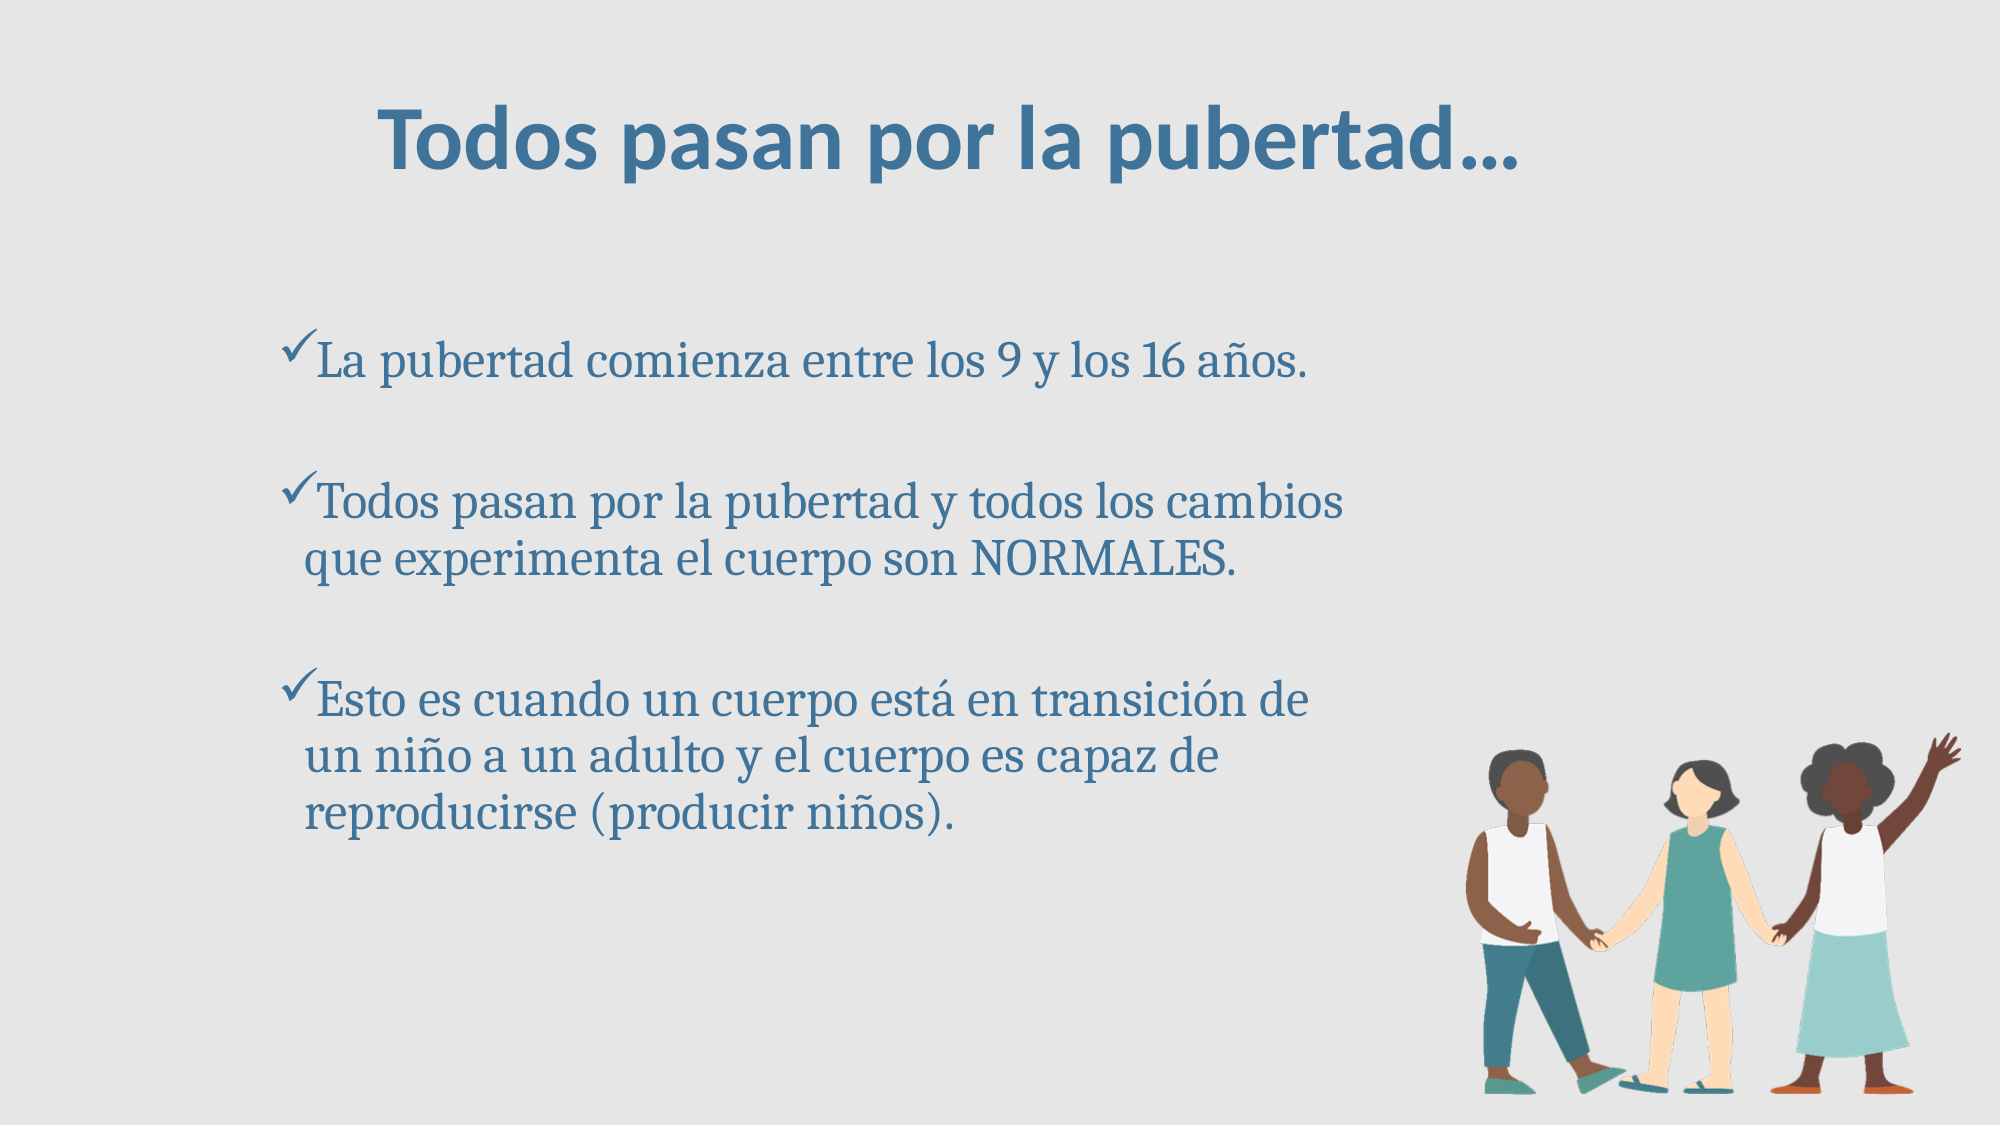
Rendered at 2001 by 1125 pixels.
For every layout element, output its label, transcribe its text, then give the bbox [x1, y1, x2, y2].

list La pubertad comienza entre los 9 y los 16 años. Todos pasan por la pubertad y todos los cambios que experimenta el cuerpo son NORMALES. Esto es cuando un cuerpo está en transición de un niño a un adulto y el cuerpo es capaz de reproducirse (producir niños). [262, 324, 1364, 964]
picture [1462, 662, 1965, 1125]
title Todos pasan por la pubertad… [300, 62, 1600, 217]
